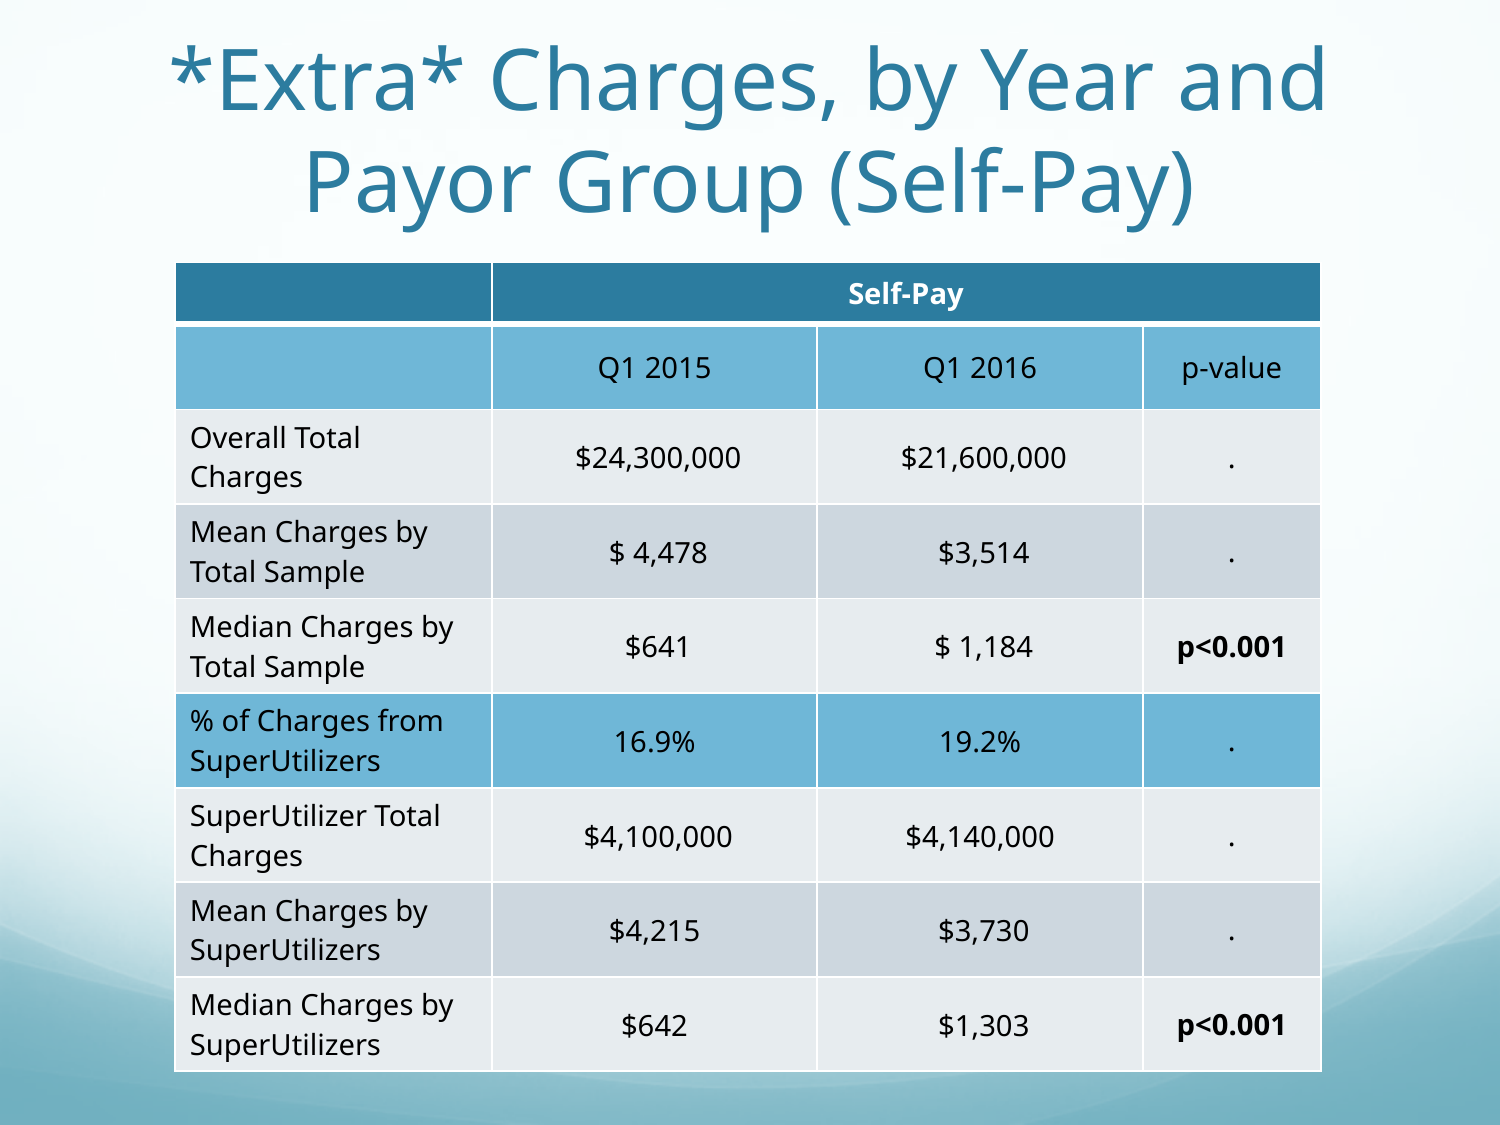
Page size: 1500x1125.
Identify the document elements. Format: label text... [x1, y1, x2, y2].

table_cell $1,303 [818, 978, 1142, 1070]
table_cell p<0.001 [1144, 978, 1320, 1070]
table_cell Q1 2015 [493, 327, 816, 409]
table_cell $642 [493, 978, 816, 1070]
table_cell . [1144, 789, 1320, 881]
table_cell . [1144, 694, 1320, 787]
table_cell $24,300,000 [493, 410, 816, 503]
title *Extra* Charges, by Year and Payor Group (Self-Pay) [90, 17, 1410, 237]
table_cell % of Charges from SuperUtilizers [176, 694, 491, 787]
table_cell $4,215 [493, 883, 816, 976]
table_cell . [1144, 505, 1320, 598]
table_cell $21,600,000 [818, 410, 1142, 503]
table_cell $4,140,000 [818, 789, 1142, 881]
table_header [176, 263, 491, 321]
table_cell 19.2% [818, 694, 1142, 787]
table_cell $4,100,000 [493, 789, 816, 881]
table_cell $ 4,478 [493, 505, 816, 598]
table_header Self-Pay [493, 263, 1320, 321]
table_cell p<0.001 [1144, 599, 1320, 692]
table_cell Median Charges by Total Sample [176, 599, 491, 692]
table_cell Mean Charges by Total Sample [176, 505, 491, 598]
table_cell . [1144, 410, 1320, 503]
table_cell Overall Total Charges [176, 410, 491, 503]
table_cell p-value [1144, 327, 1320, 409]
table_cell $3,514 [818, 505, 1142, 598]
table_cell [176, 327, 491, 409]
table_cell Median Charges by SuperUtilizers [176, 978, 491, 1070]
table_cell 16.9% [493, 694, 816, 787]
table_cell Mean Charges by SuperUtilizers [176, 883, 491, 976]
table_cell $641 [493, 599, 816, 692]
table_cell Q1 2016 [818, 327, 1142, 409]
table_cell $ 1,184 [818, 599, 1142, 692]
table_cell SuperUtilizer Total Charges [176, 789, 491, 881]
table_cell . [1144, 883, 1320, 976]
table_cell $3,730 [818, 883, 1142, 976]
